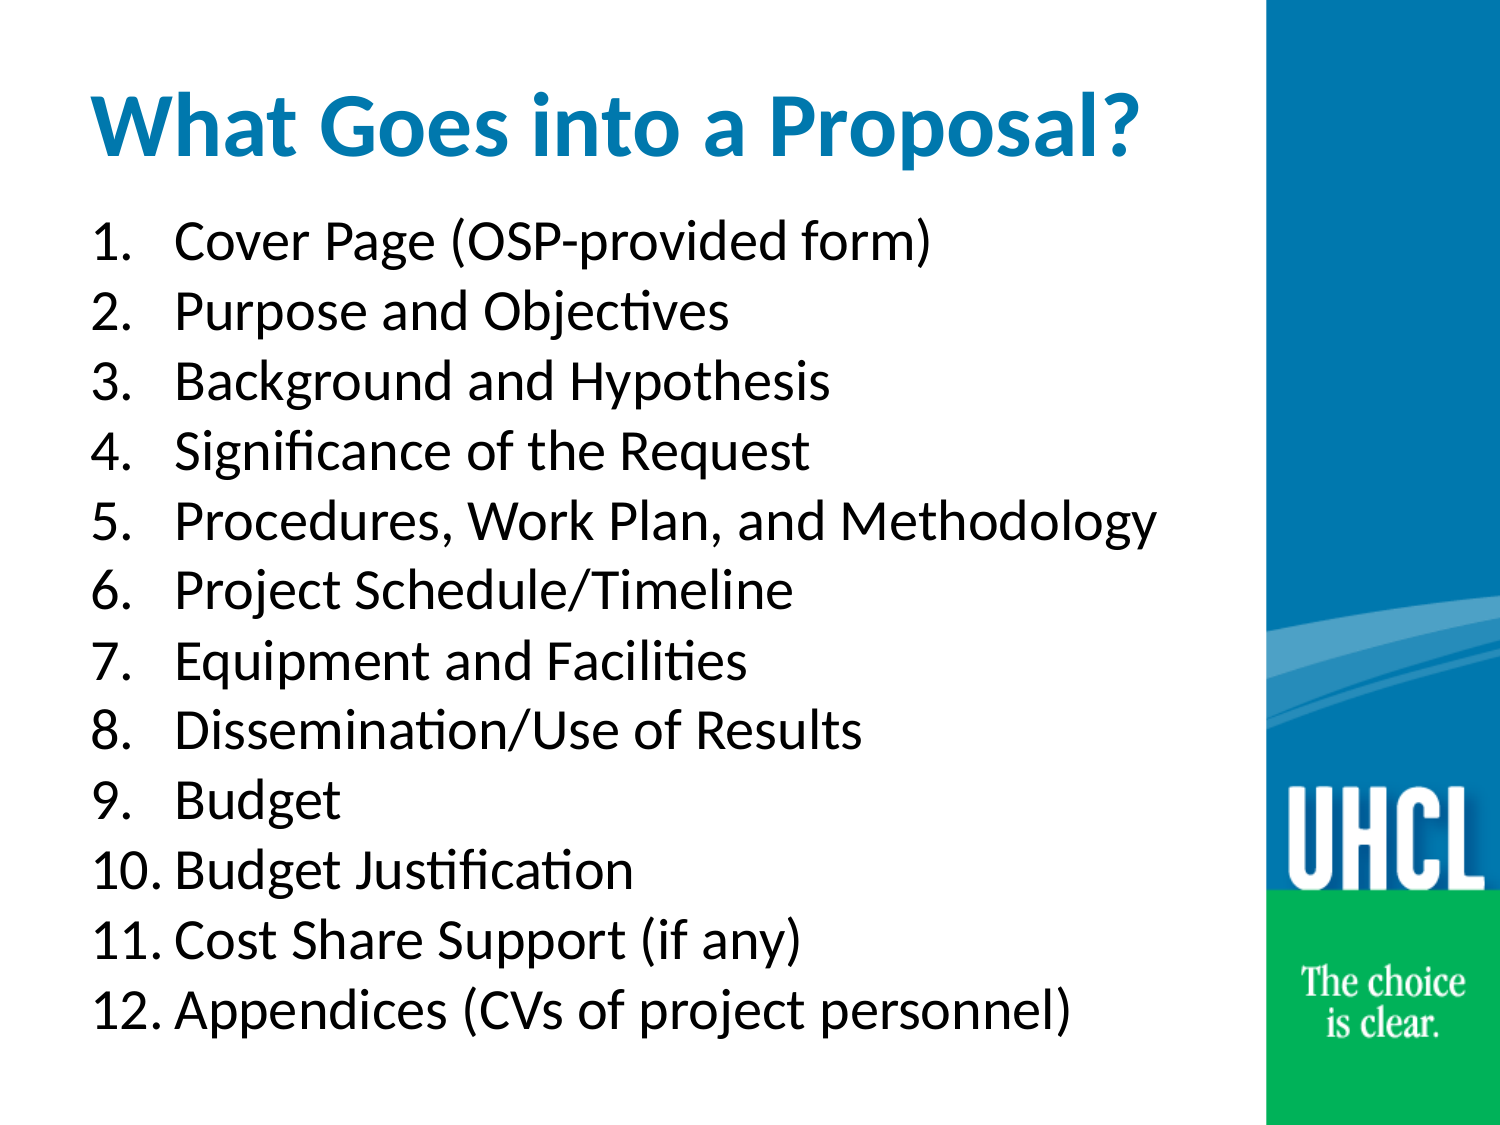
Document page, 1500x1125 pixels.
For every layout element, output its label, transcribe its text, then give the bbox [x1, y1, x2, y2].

title What Goes into a Proposal? [75, 45, 1245, 195]
list Cover Page (OSP-provided form) Purpose and Objectives Background and Hypothesis Significance of the Request Procedures, Work Plan, and Methodology Project Schedule/Timeline Equipment and Facilities Dissemination/Use of Results Budget Budget Justification Cost Share Support (if any) Appendices (CVs of project personnel) [75, 195, 1245, 1055]
picture [0, 0, 1500, 1125]
